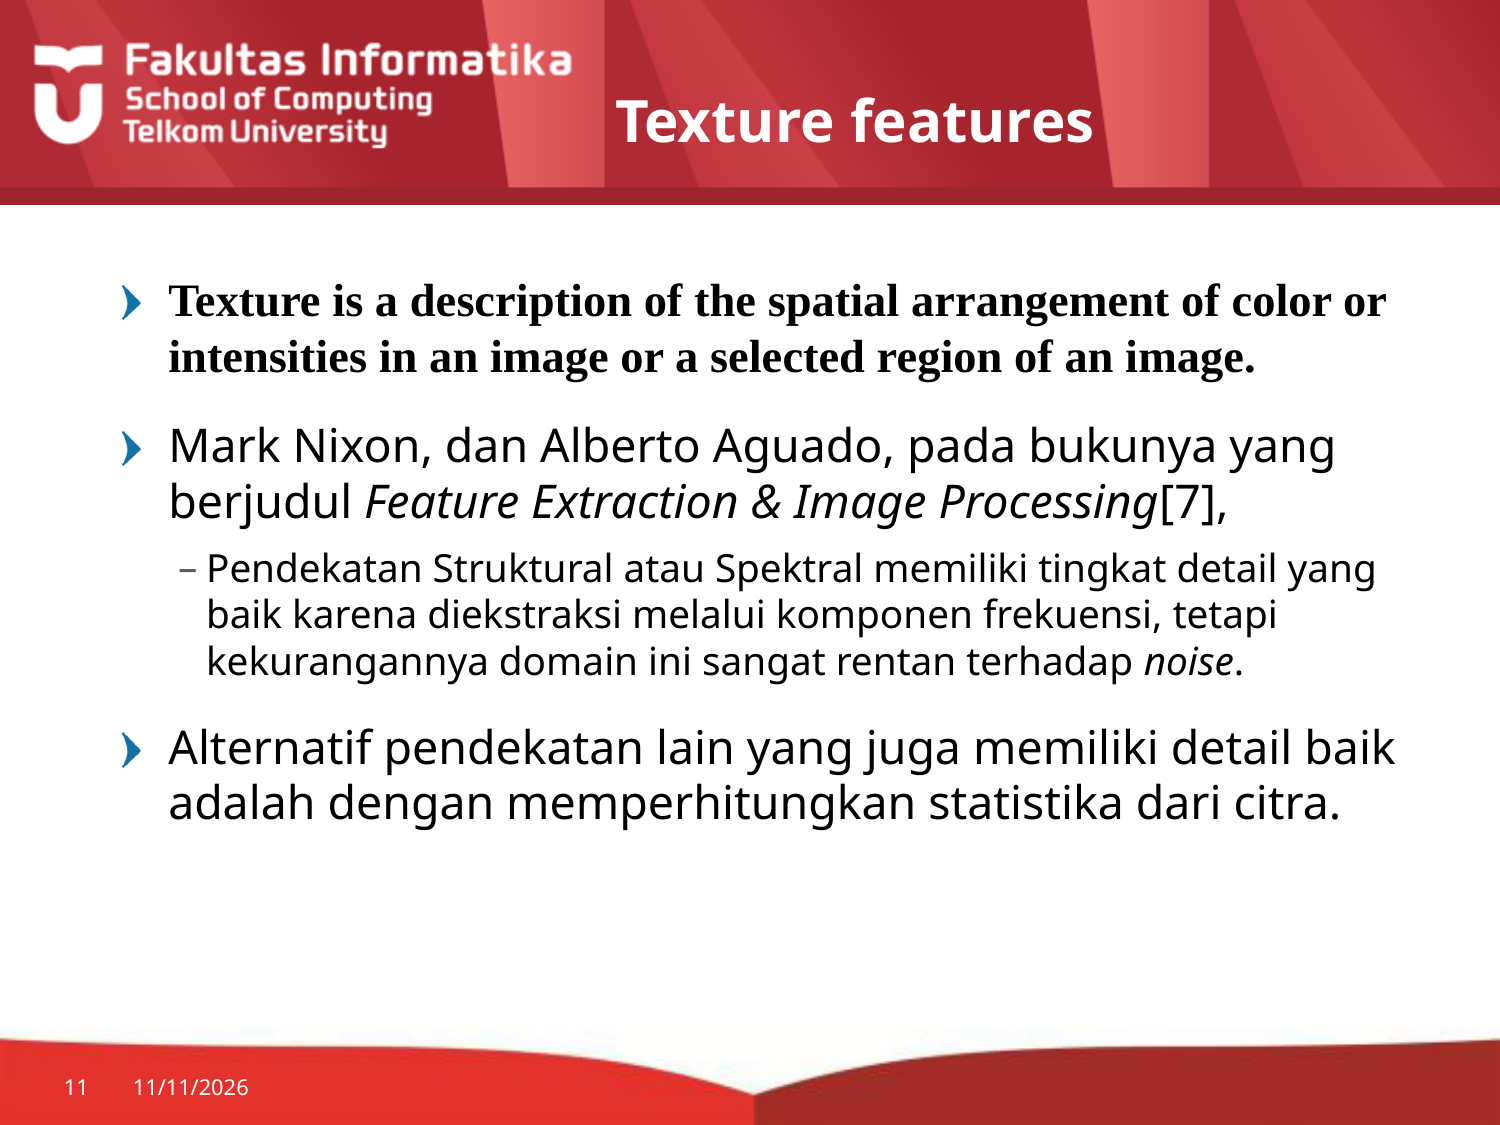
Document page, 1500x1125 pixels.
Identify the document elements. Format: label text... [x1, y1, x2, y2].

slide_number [132, 1058, 403, 1119]
slide_number 11 [63, 1058, 123, 1119]
picture [115, 274, 145, 322]
list Texture is a description of the spatial arrangement of color or intensities in an image or a selected region of an image. Mark Nixon, dan Alberto Aguado, pada bukunya yang berjudul Feature Extraction & Image Processing[7], Pendekatan Struktural atau Spektral memiliki tingkat detail yang baik karena diekstraksi melalui komponen frekuensi, tetapi kekurangannya domain ini sangat rentan terhadap noise. Alternatif pendekatan lain yang juga memiliki detail baik adalah dengan memperhitungkan statistika dari citra. [100, 262, 1438, 1000]
picture [0, 1024, 1500, 1125]
title Texture features [600, 37, 1438, 200]
picture [115, 420, 145, 468]
picture [115, 721, 145, 770]
picture [0, 0, 1500, 205]
